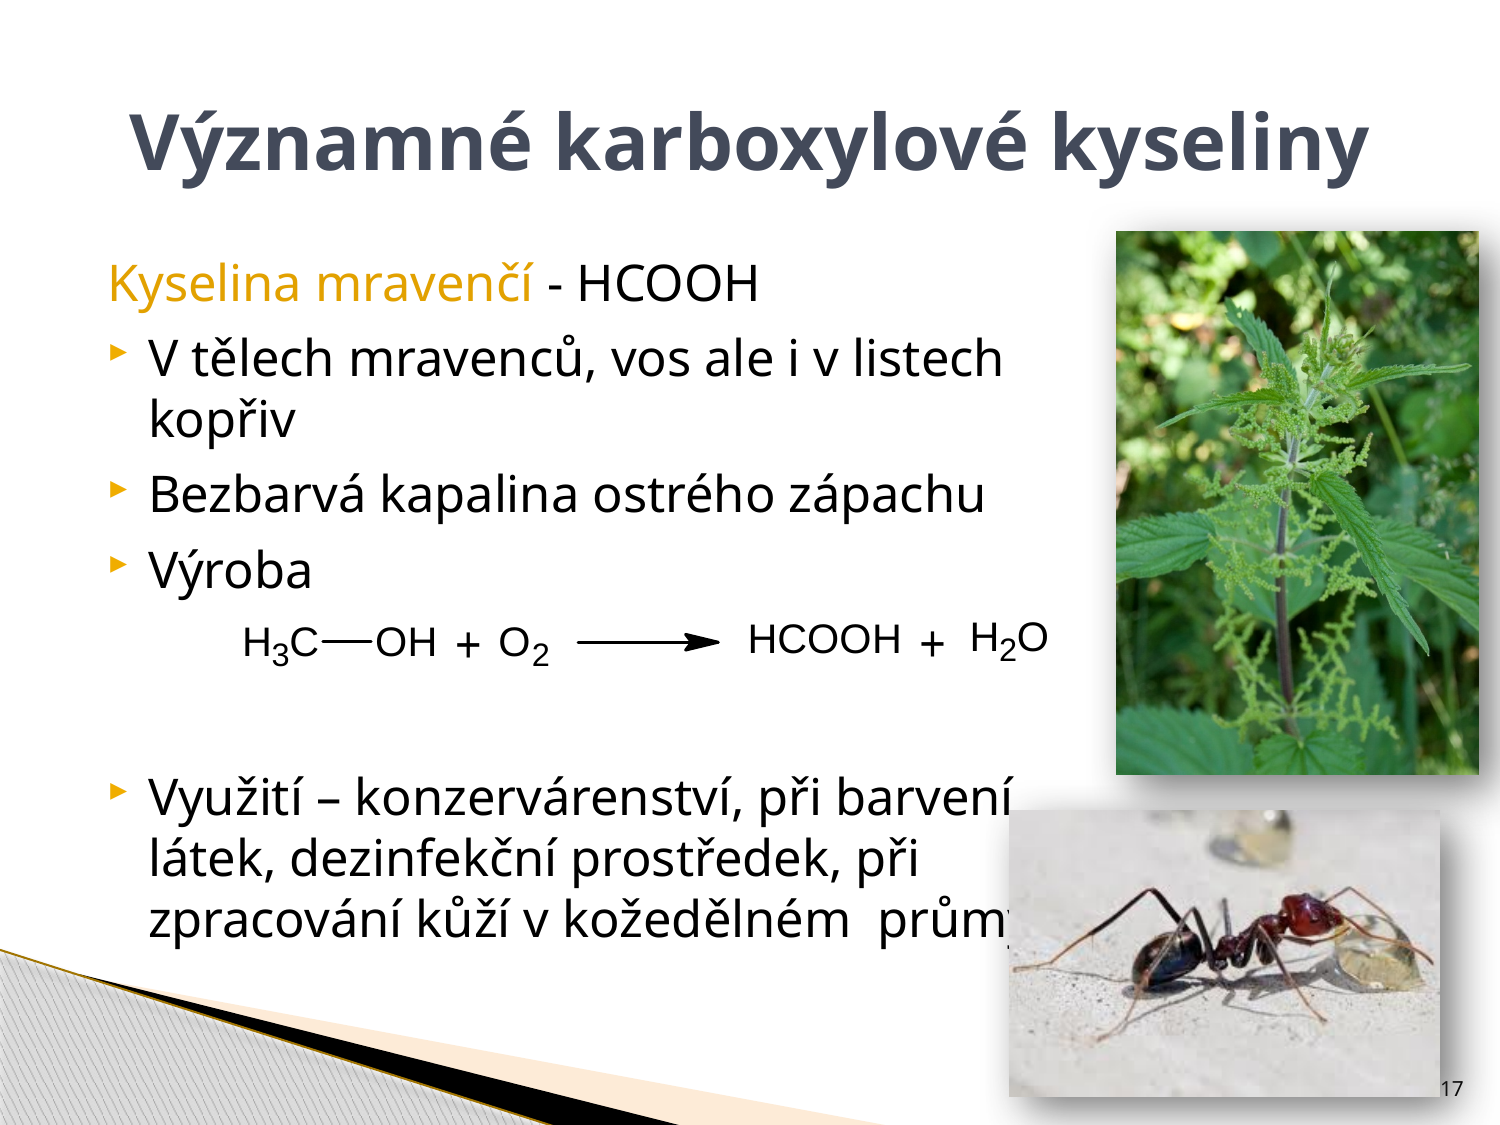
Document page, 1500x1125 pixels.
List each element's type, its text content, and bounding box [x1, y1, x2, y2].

title Významné karboxylové kyseliny [75, 45, 1425, 233]
picture [1009, 810, 1440, 1097]
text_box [241, 597, 1051, 693]
picture [1115, 231, 1479, 776]
list Kyselina mravenčí - HCOOH V tělech mravenců, vos ale i v listech kopřiv Bezbarvá kapalina ostrého zápachu Výroba Využití – konzervárenství, při barvení látek, dezinfekční prostředek, při zpracování kůží v kožedělném průmyslu [75, 243, 1105, 986]
slide_number 17 [1418, 1051, 1479, 1112]
